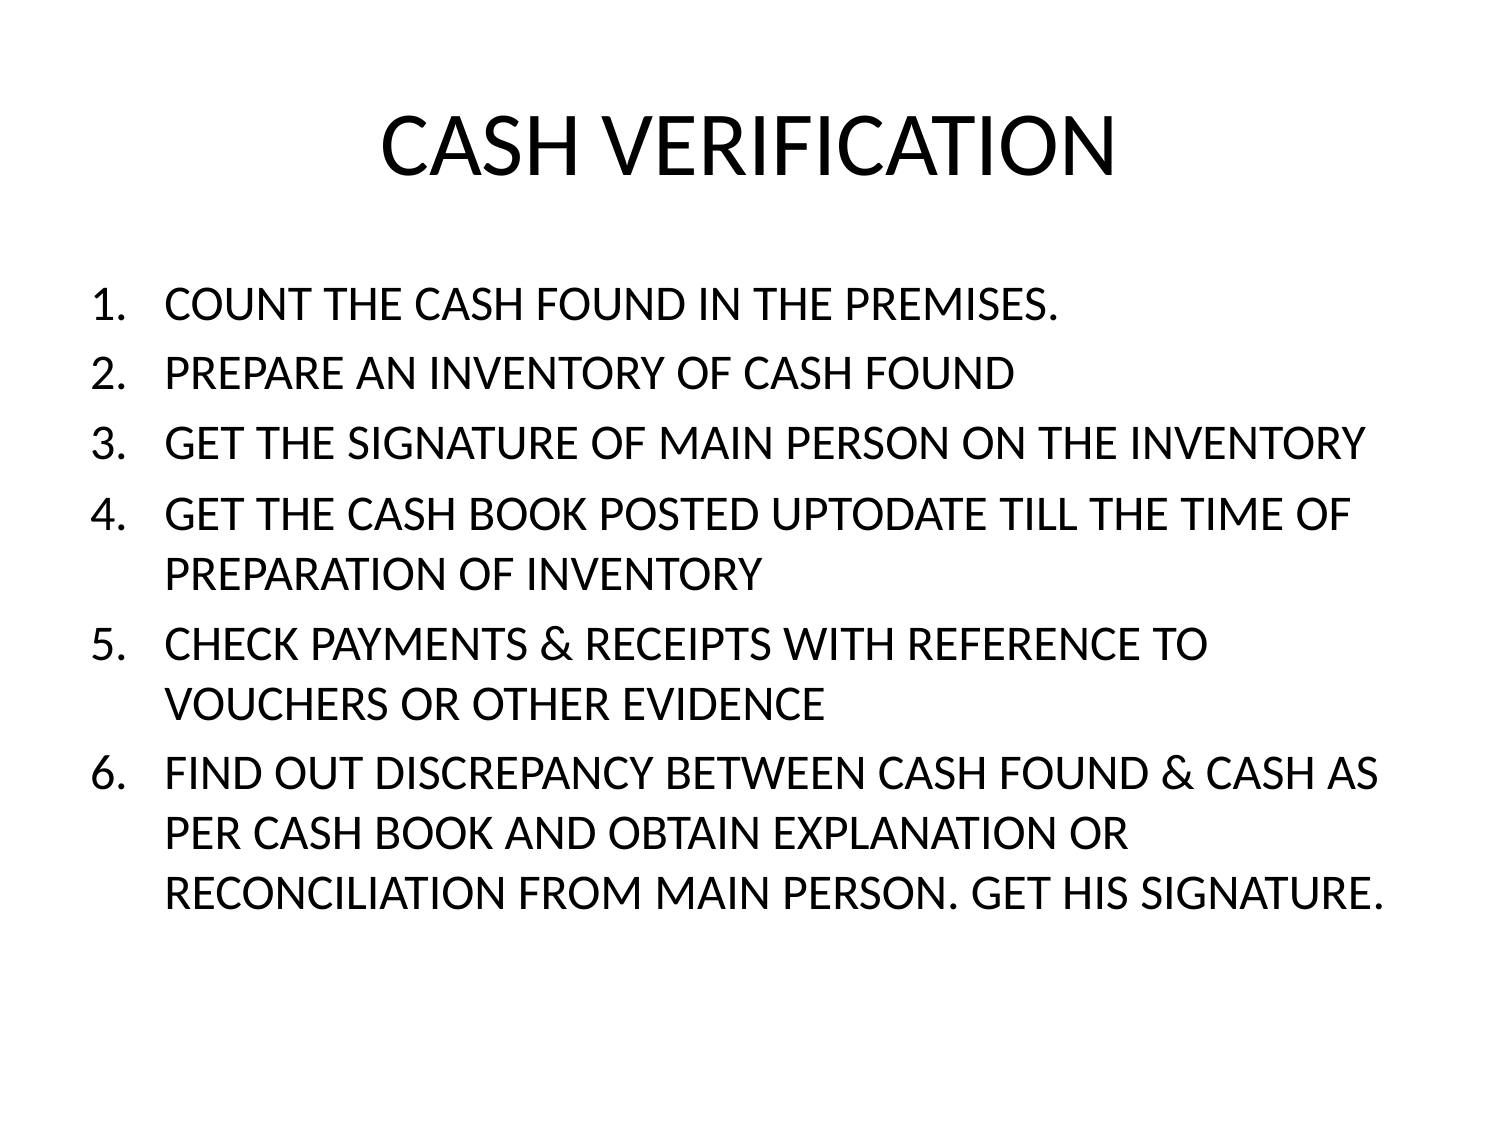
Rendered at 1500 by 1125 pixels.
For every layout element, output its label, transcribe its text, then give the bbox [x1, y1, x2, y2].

title CASH VERIFICATION [75, 45, 1425, 233]
list COUNT THE CASH FOUND IN THE PREMISES. PREPARE AN INVENTORY OF CASH FOUND GET THE SIGNATURE OF MAIN PERSON ON THE INVENTORY GET THE CASH BOOK POSTED UPTODATE TILL THE TIME OF PREPARATION OF INVENTORY CHECK PAYMENTS & RECEIPTS WITH REFERENCE TO VOUCHERS OR OTHER EVIDENCE FIND OUT DISCREPANCY BETWEEN CASH FOUND & CASH AS PER CASH BOOK AND OBTAIN EXPLANATION OR RECONCILIATION FROM MAIN PERSON. GET HIS SIGNATURE. [75, 262, 1425, 1005]
